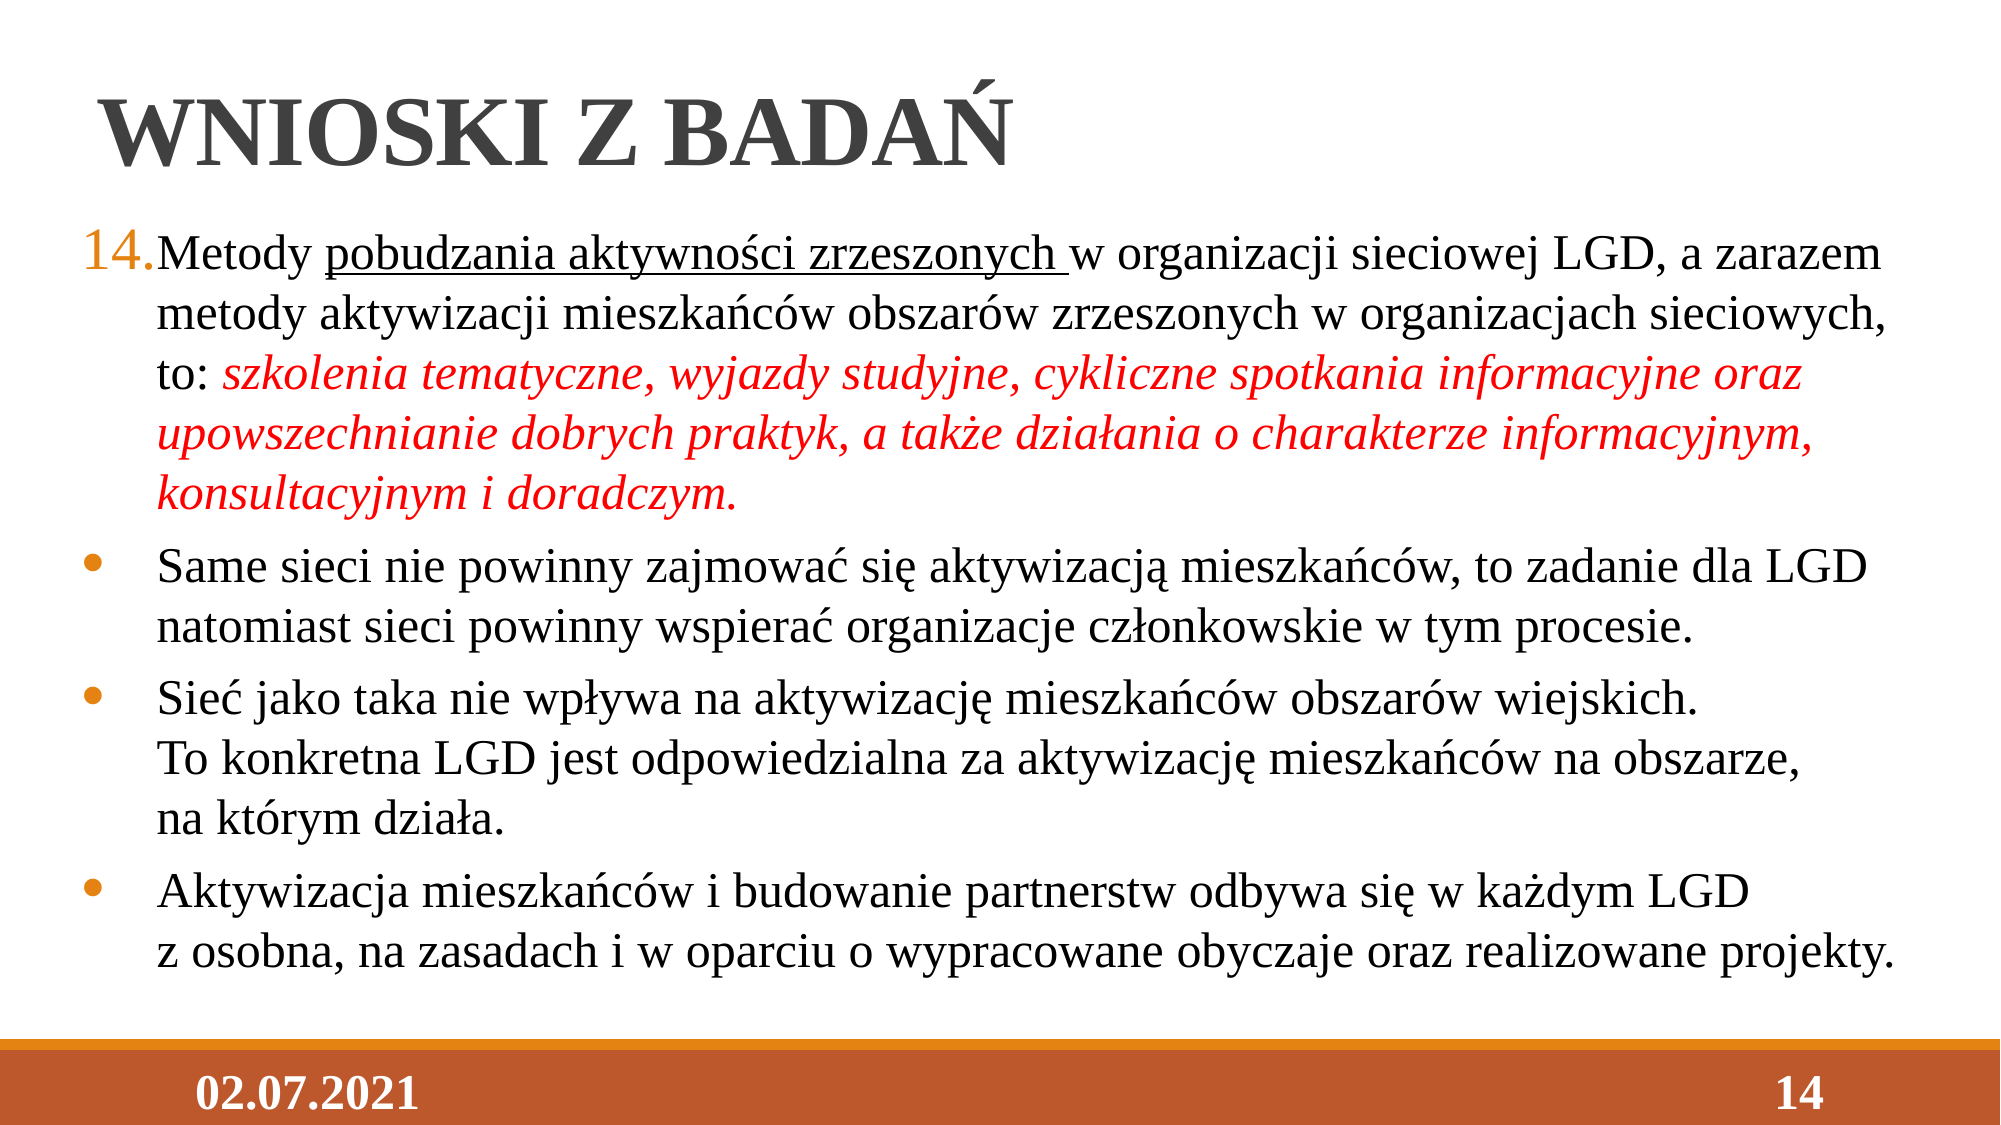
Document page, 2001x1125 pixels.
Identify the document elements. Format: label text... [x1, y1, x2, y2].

list Metody pobudzania aktywności zrzeszonych w organizacji sieciowej LGD, a zarazem metody aktywizacji mieszkańców obszarów zrzeszonych w organizacjach sieciowych, to: szkolenia tematyczne, wyjazdy studyjne, cykliczne spotkania informacyjne oraz upowszechnianie dobrych praktyk, a także działania o charakterze informacyjnym, konsultacyjnym i doradczym. Same sieci nie powinny zajmować się aktywizacją mieszkańców, to zadanie dla LGD natomiast sieci powinny wspierać organizacje członkowskie w tym procesie. Sieć jako taka nie wpływa na aktywizację mieszkańców obszarów wiejskich. To konkretna LGD jest odpowiedzialna za aktywizację mieszkańców na obszarze, na którym działa. Aktywizacja mieszkańców i budowanie partnerstw odbywa się w każdym LGD z osobna, na zasadach i w oparciu o wypracowane obyczaje oraz realizowane projekty. [81, 212, 1916, 1037]
slide_number 14 [1624, 1059, 1840, 1120]
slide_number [180, 1059, 586, 1120]
title WNIOSKI Z BADAŃ [81, 5, 1732, 194]
